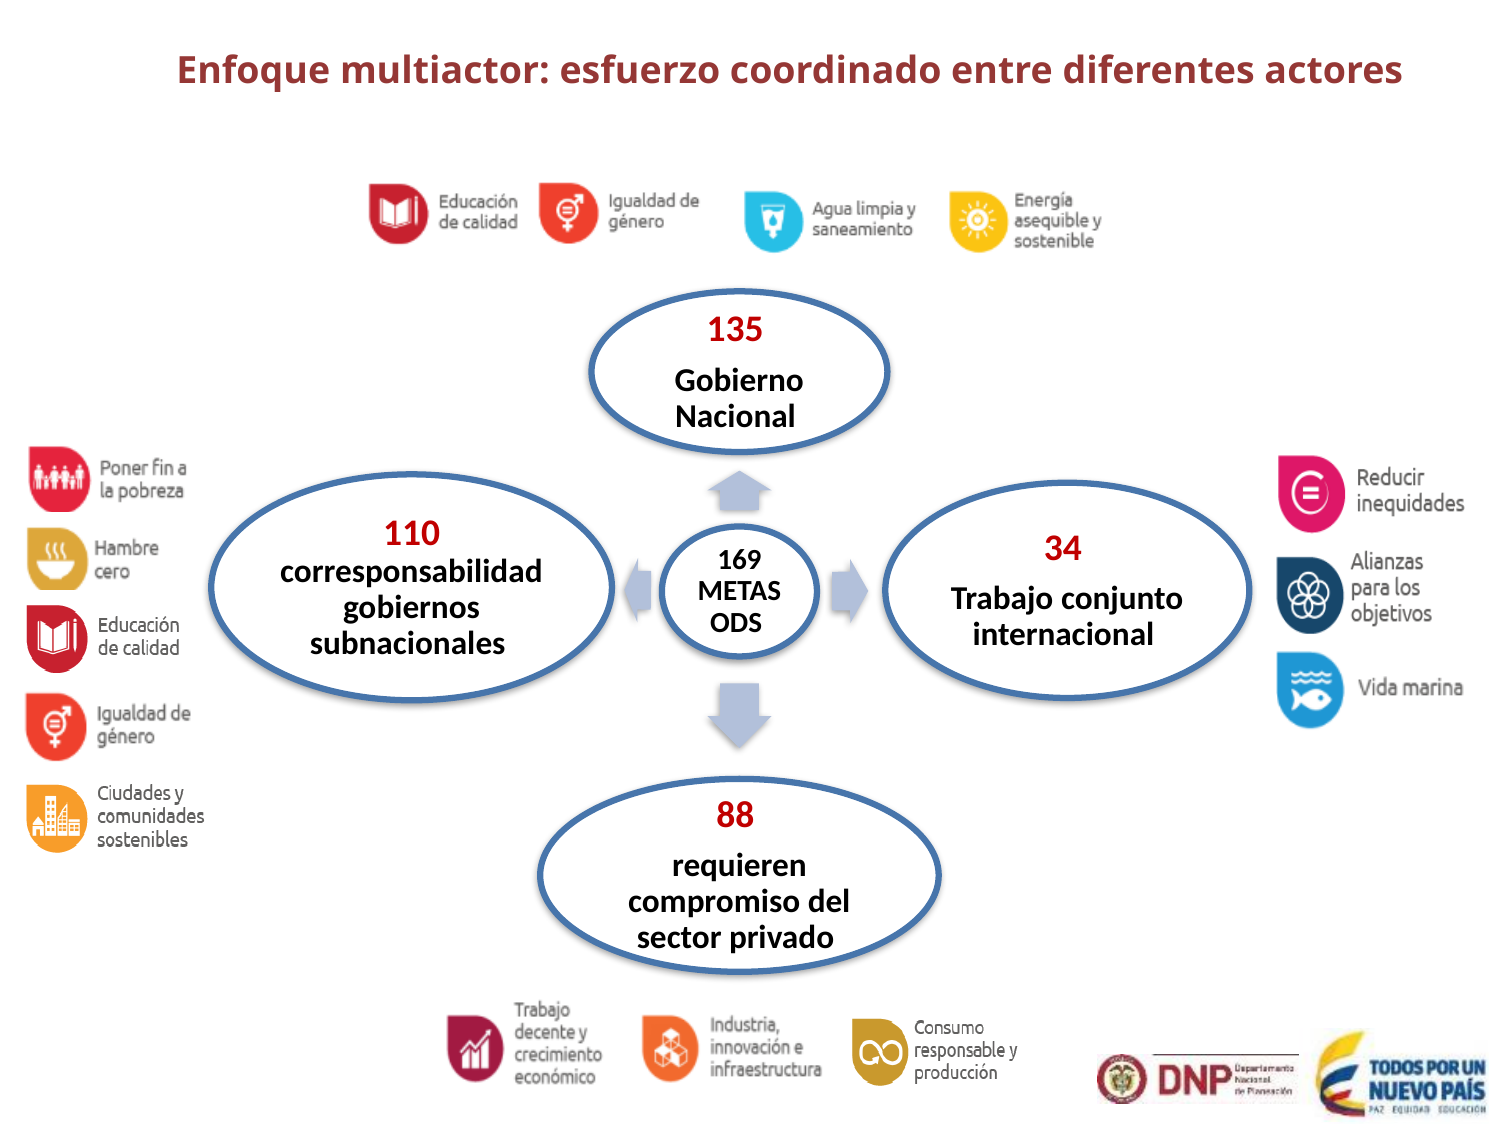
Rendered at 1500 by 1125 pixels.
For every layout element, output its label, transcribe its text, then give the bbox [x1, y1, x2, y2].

text_box Enfoque multiactor: esfuerzo coordinado entre diferentes actores [126, 38, 1455, 99]
picture [1257, 426, 1495, 753]
picture [344, 170, 716, 255]
picture [732, 173, 1108, 257]
picture [0, 431, 208, 866]
picture [439, 987, 831, 1120]
picture [842, 1008, 1033, 1099]
picture [1097, 1028, 1489, 1124]
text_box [210, 284, 1250, 1004]
